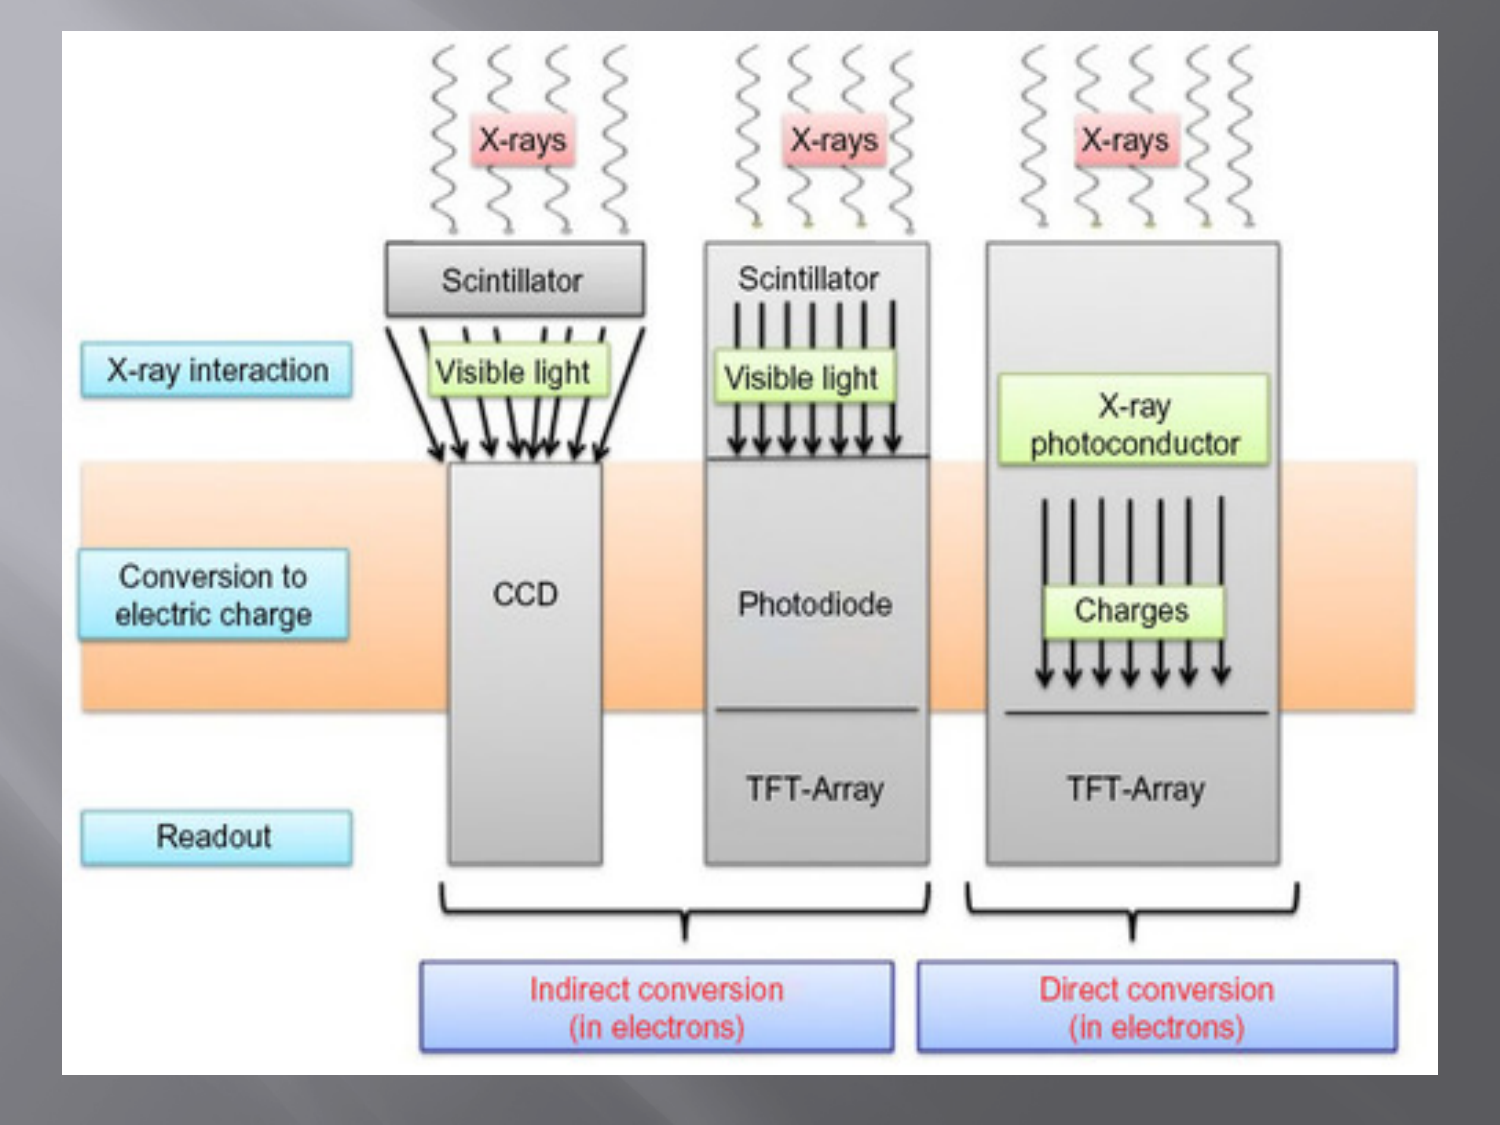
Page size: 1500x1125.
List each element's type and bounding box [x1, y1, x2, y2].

picture [62, 31, 1438, 1076]
